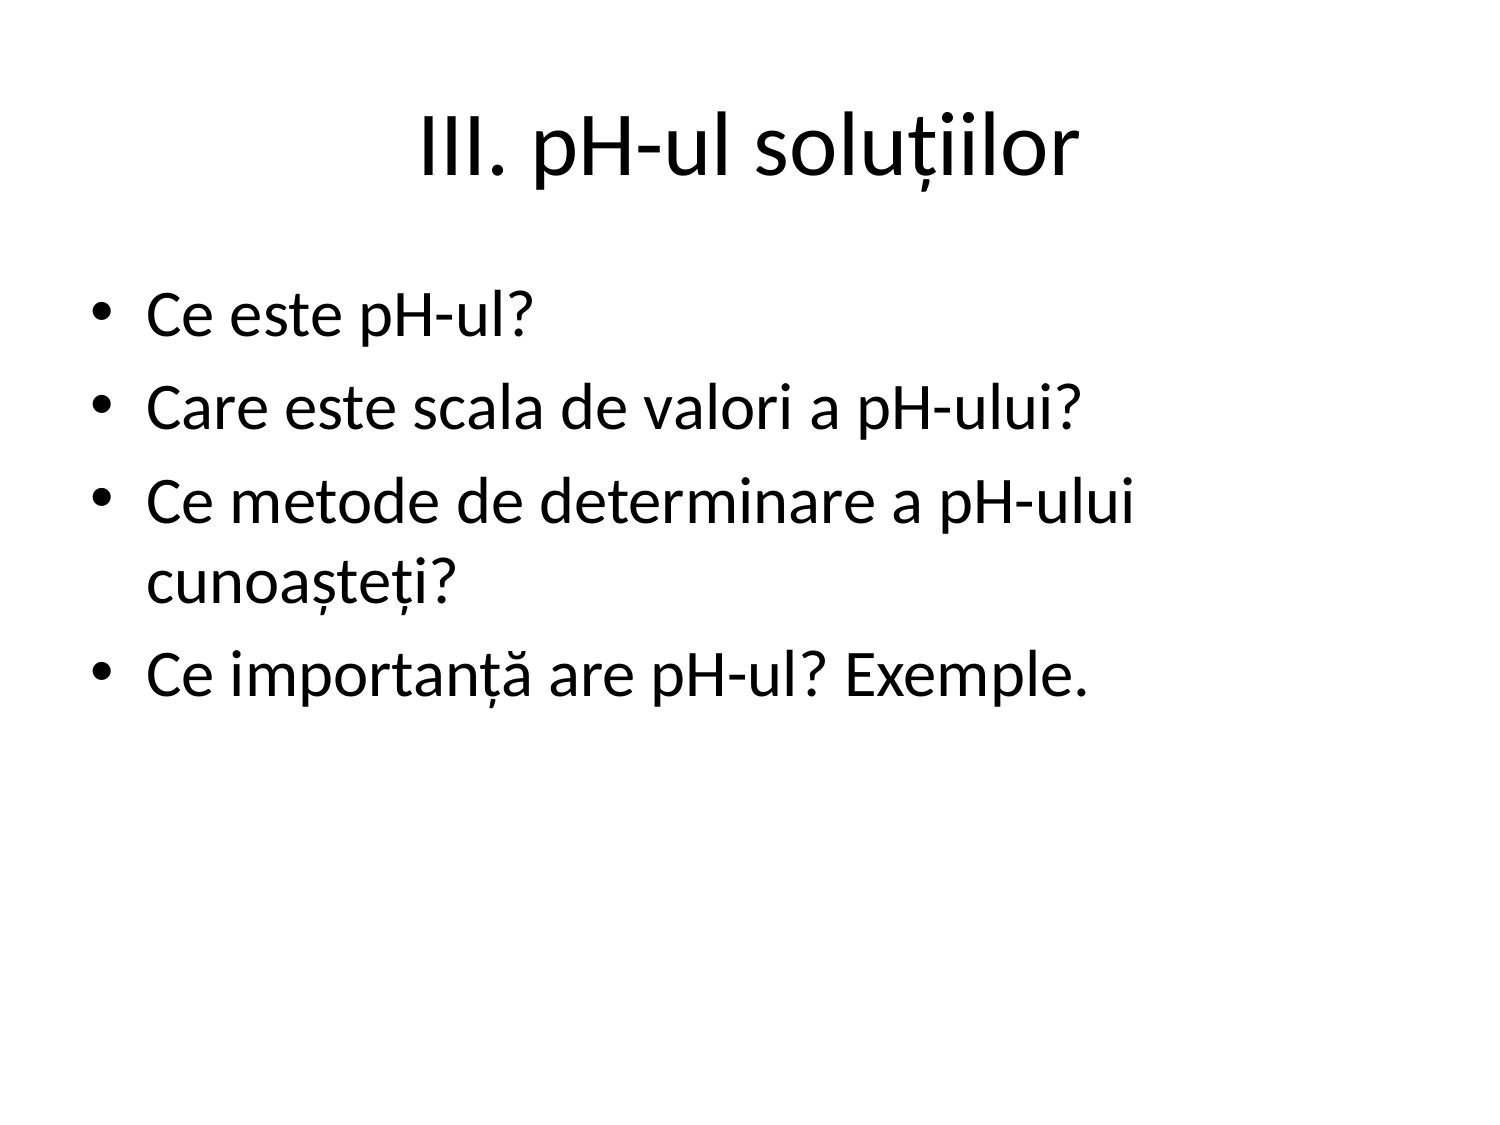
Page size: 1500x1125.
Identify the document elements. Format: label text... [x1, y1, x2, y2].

list Ce este pH-ul? Care este scala de valori a pH-ului? Ce metode de determinare a pH-ului cunoașteți? Ce importanță are pH-ul? Exemple. [75, 262, 1425, 1005]
title III. pH-ul soluțiilor [75, 45, 1425, 233]
